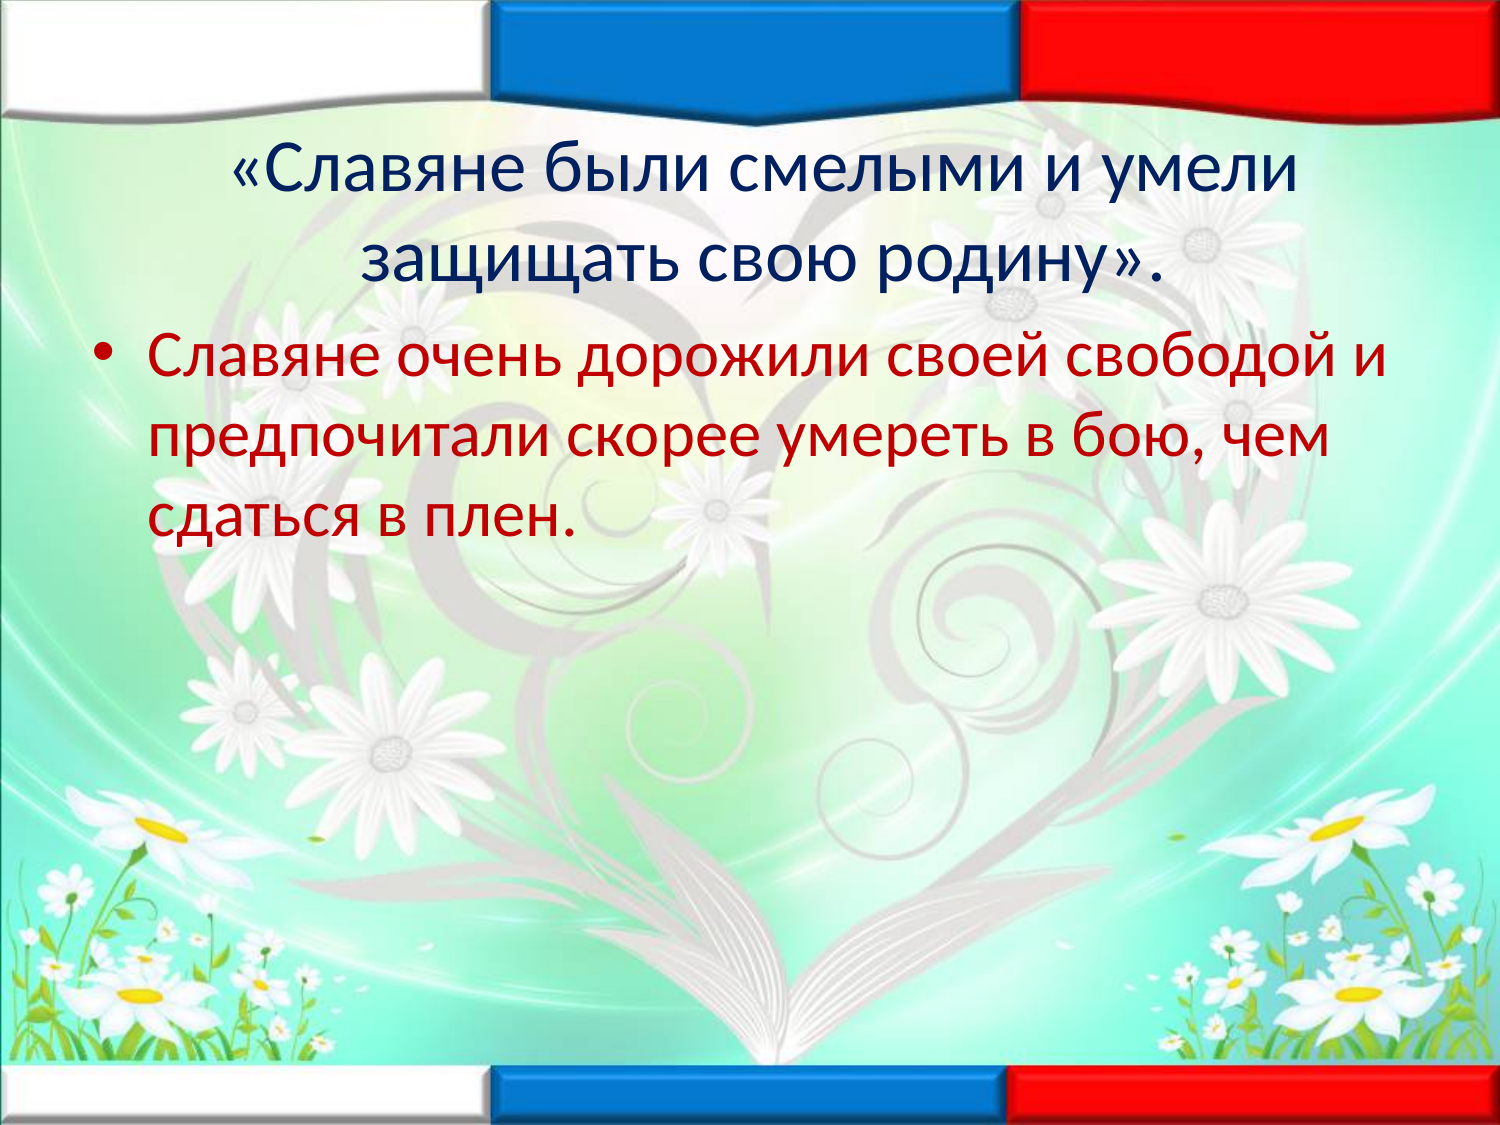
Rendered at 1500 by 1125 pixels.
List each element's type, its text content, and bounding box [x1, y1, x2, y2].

title «Славяне были смелыми и умели защищать свою родину». [88, 78, 1439, 266]
list Славяне очень дорожили своей свободой и предпочитали скорее умереть в бою, чем сдаться в плен. [76, 302, 1427, 1046]
picture [0, 0, 1500, 1125]
